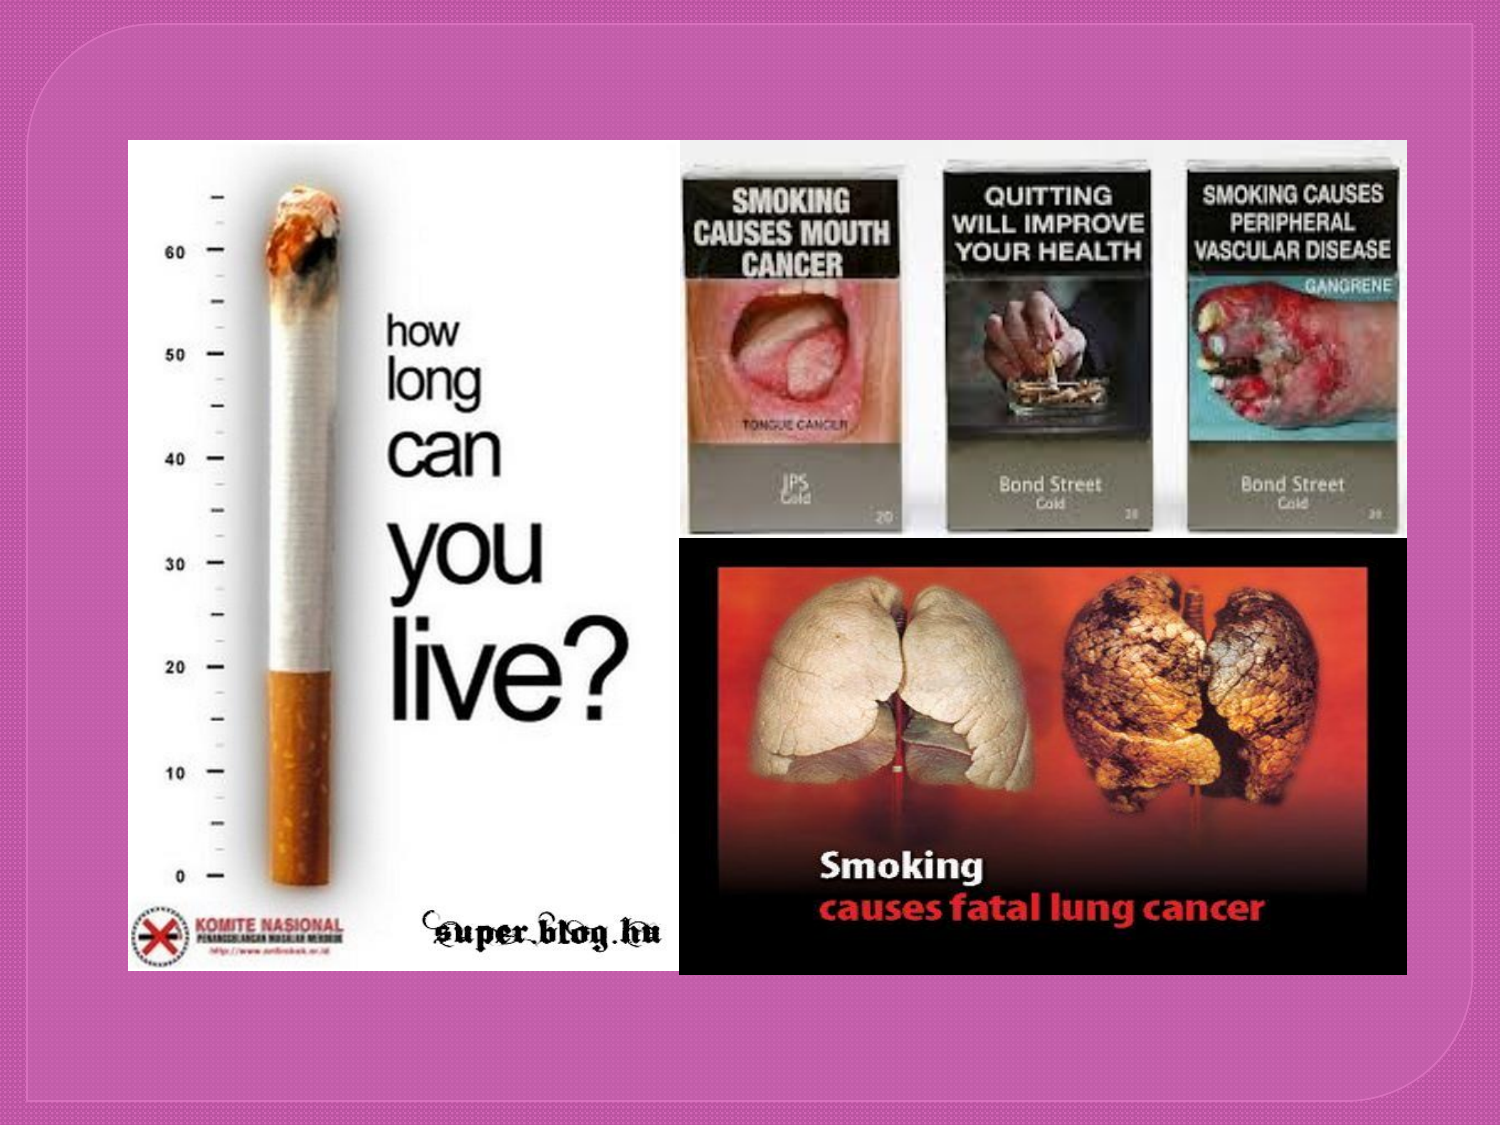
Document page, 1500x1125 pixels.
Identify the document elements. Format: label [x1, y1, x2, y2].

picture [128, 140, 1407, 976]
